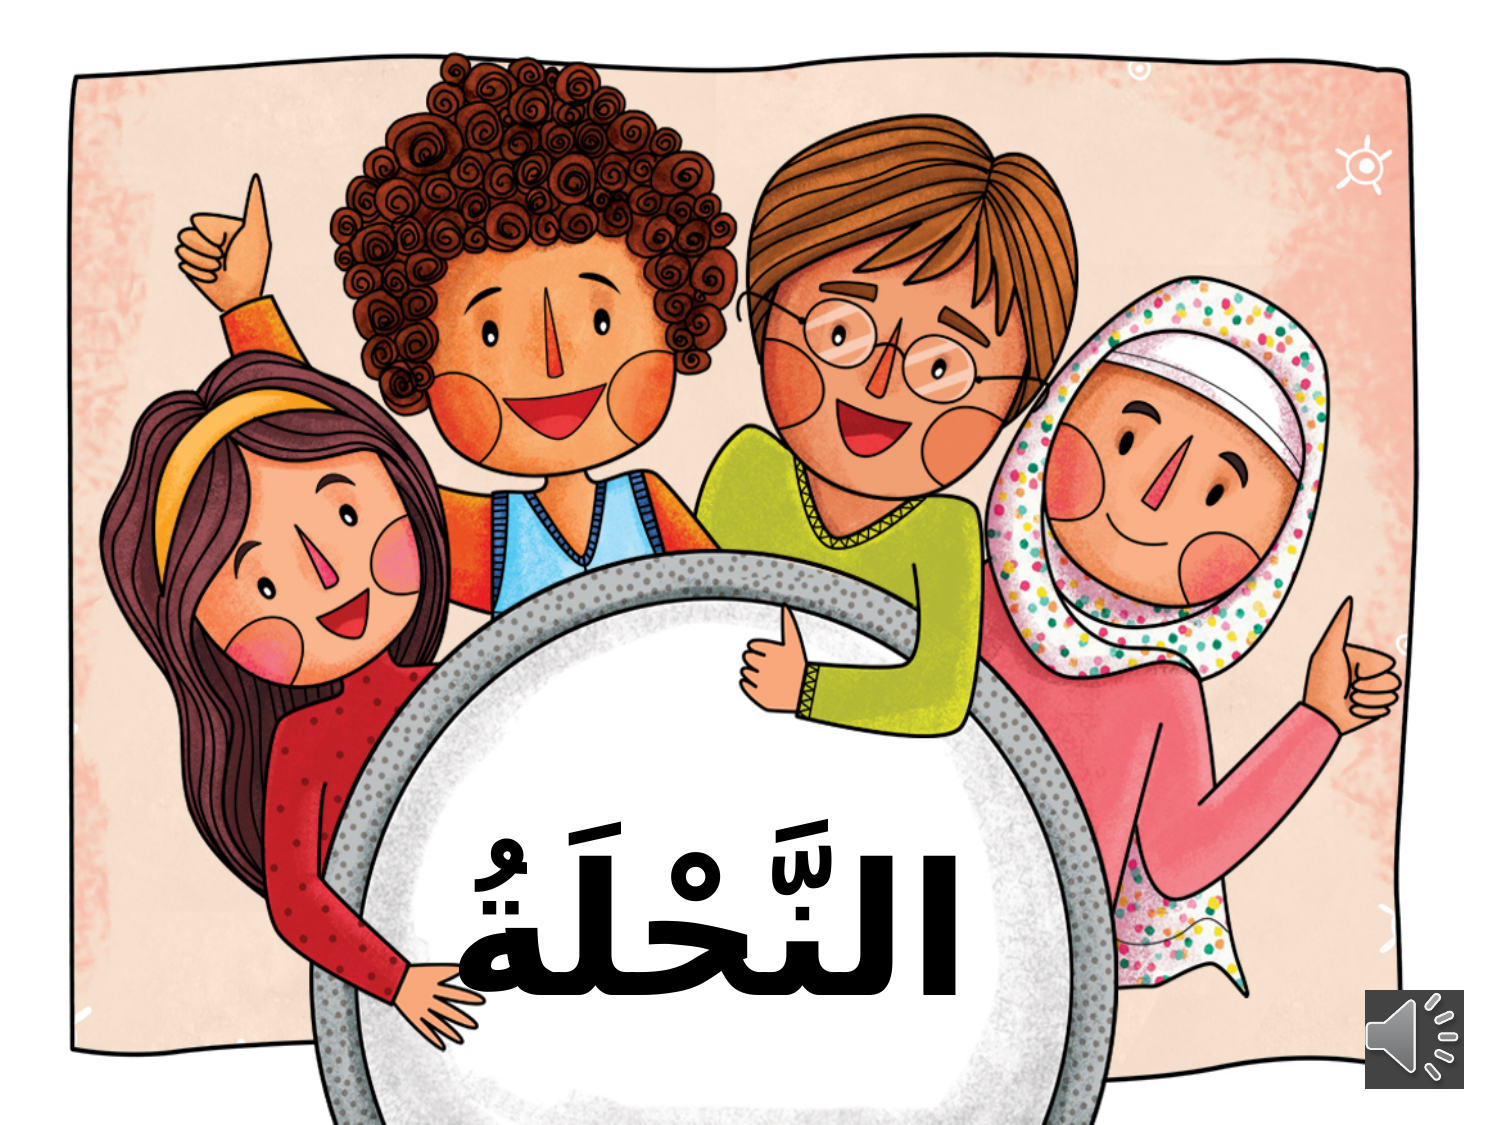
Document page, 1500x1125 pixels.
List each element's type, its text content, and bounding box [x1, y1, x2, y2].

picture [0, 0, 1500, 1125]
title النَّحْلَةُ [400, 740, 1018, 1104]
